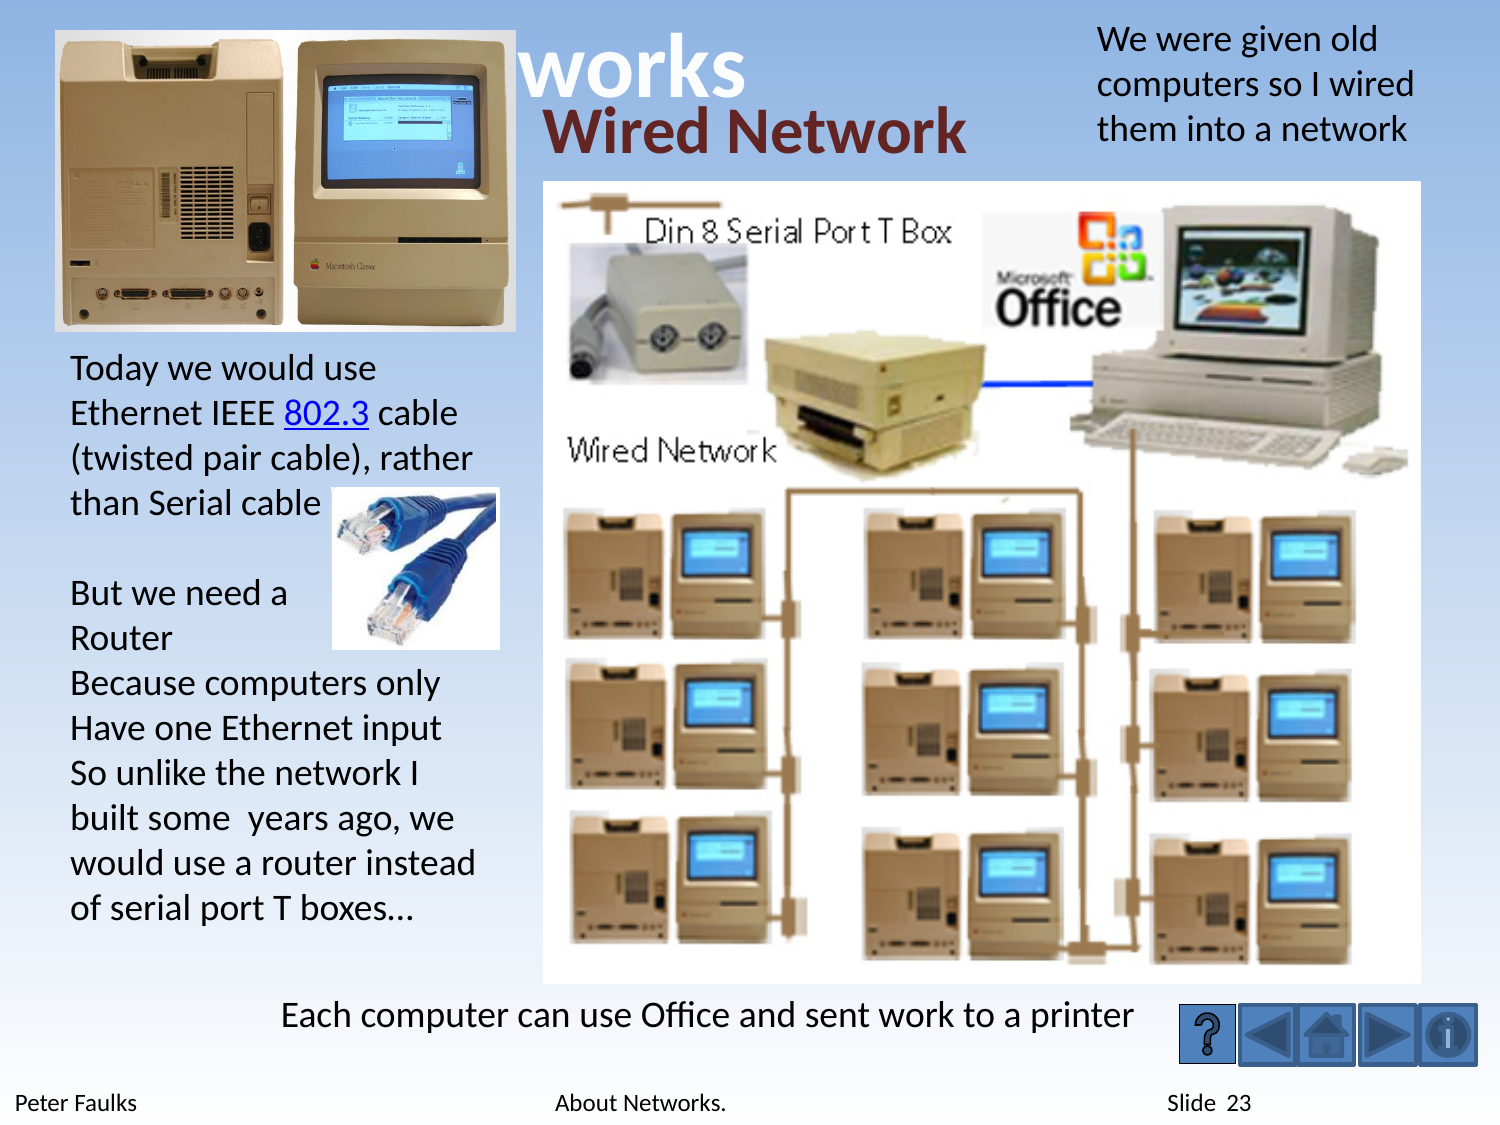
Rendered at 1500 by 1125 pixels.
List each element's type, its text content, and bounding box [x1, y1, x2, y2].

text_box [1418, 1003, 1478, 1067]
text_box [1298, 1003, 1356, 1067]
text_box We were given old computers so I wired them into a network [1082, 6, 1476, 157]
text_box [1358, 1003, 1418, 1067]
subtitle Wired Network [500, 79, 1281, 368]
picture [542, 180, 1421, 984]
text_box Each computer can use Office and sent work to a printer [265, 983, 1199, 1043]
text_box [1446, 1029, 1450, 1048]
title Networks [112, 0, 1015, 79]
text_box [1238, 1003, 1298, 1067]
text_box [1179, 1004, 1236, 1064]
picture [331, 487, 500, 651]
picture [55, 29, 517, 333]
text_box Today we would use Ethernet IEEE 802.3 cable (twisted pair cable), rather than Serial cable But we need a Router Because computers only Have one Ethernet input So unlike the network I built some years ago, we would use a router instead of serial port T boxes… [55, 340, 500, 936]
text_box Peter Faulks About Networks. Slide 23 [0, 1079, 1322, 1125]
